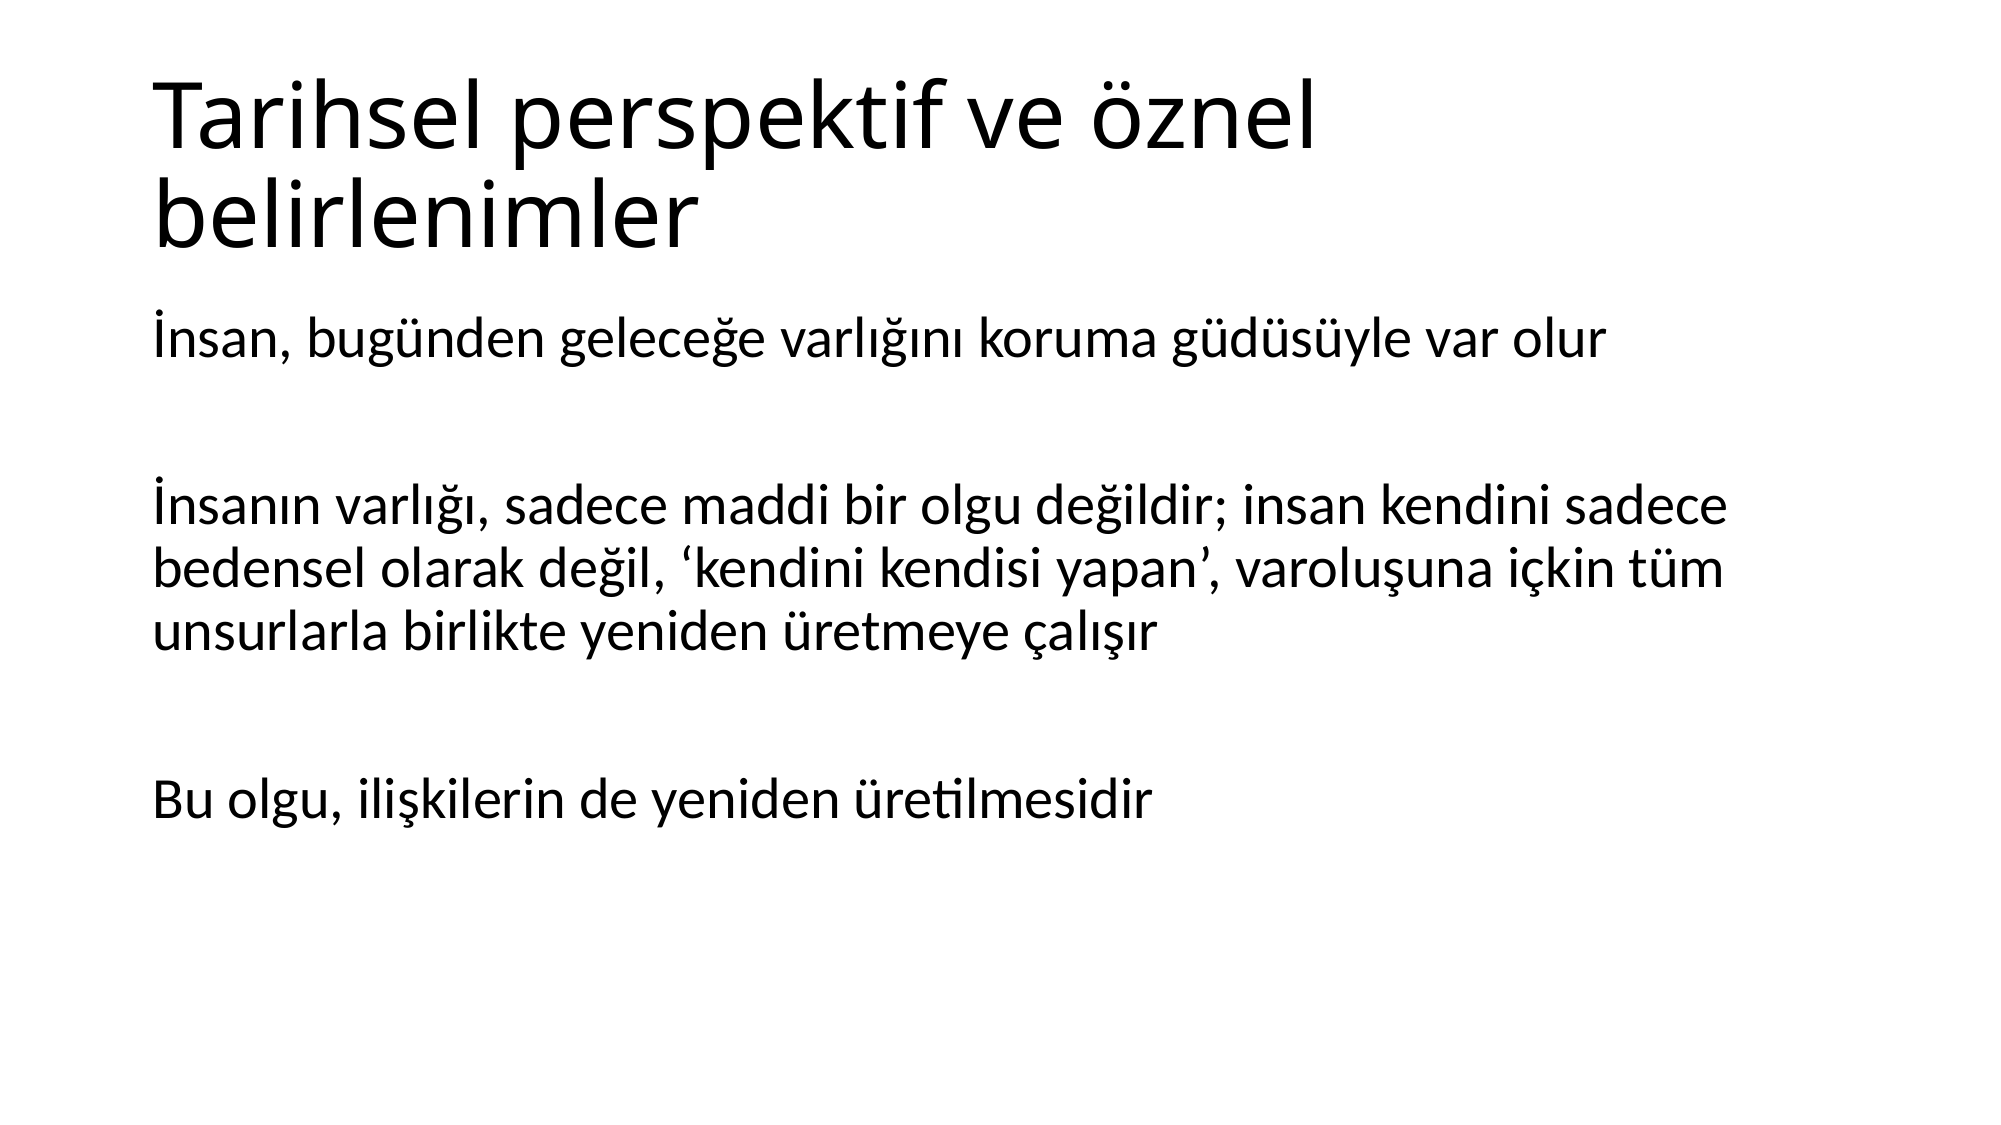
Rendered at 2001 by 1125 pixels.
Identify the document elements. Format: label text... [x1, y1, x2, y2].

title Tarihsel perspektif ve öznel belirlenimler [137, 59, 1863, 278]
list İnsan, bugünden geleceğe varlığını koruma güdüsüyle var olur İnsanın varlığı, sadece maddi bir olgu değildir; insan kendini sadece bedensel olarak değil, ‘kendini kendisi yapan’, varoluşuna içkin tüm unsurlarla birlikte yeniden üretmeye çalışır Bu olgu, ilişkilerin de yeniden üretilmesidir [137, 299, 1863, 1014]
